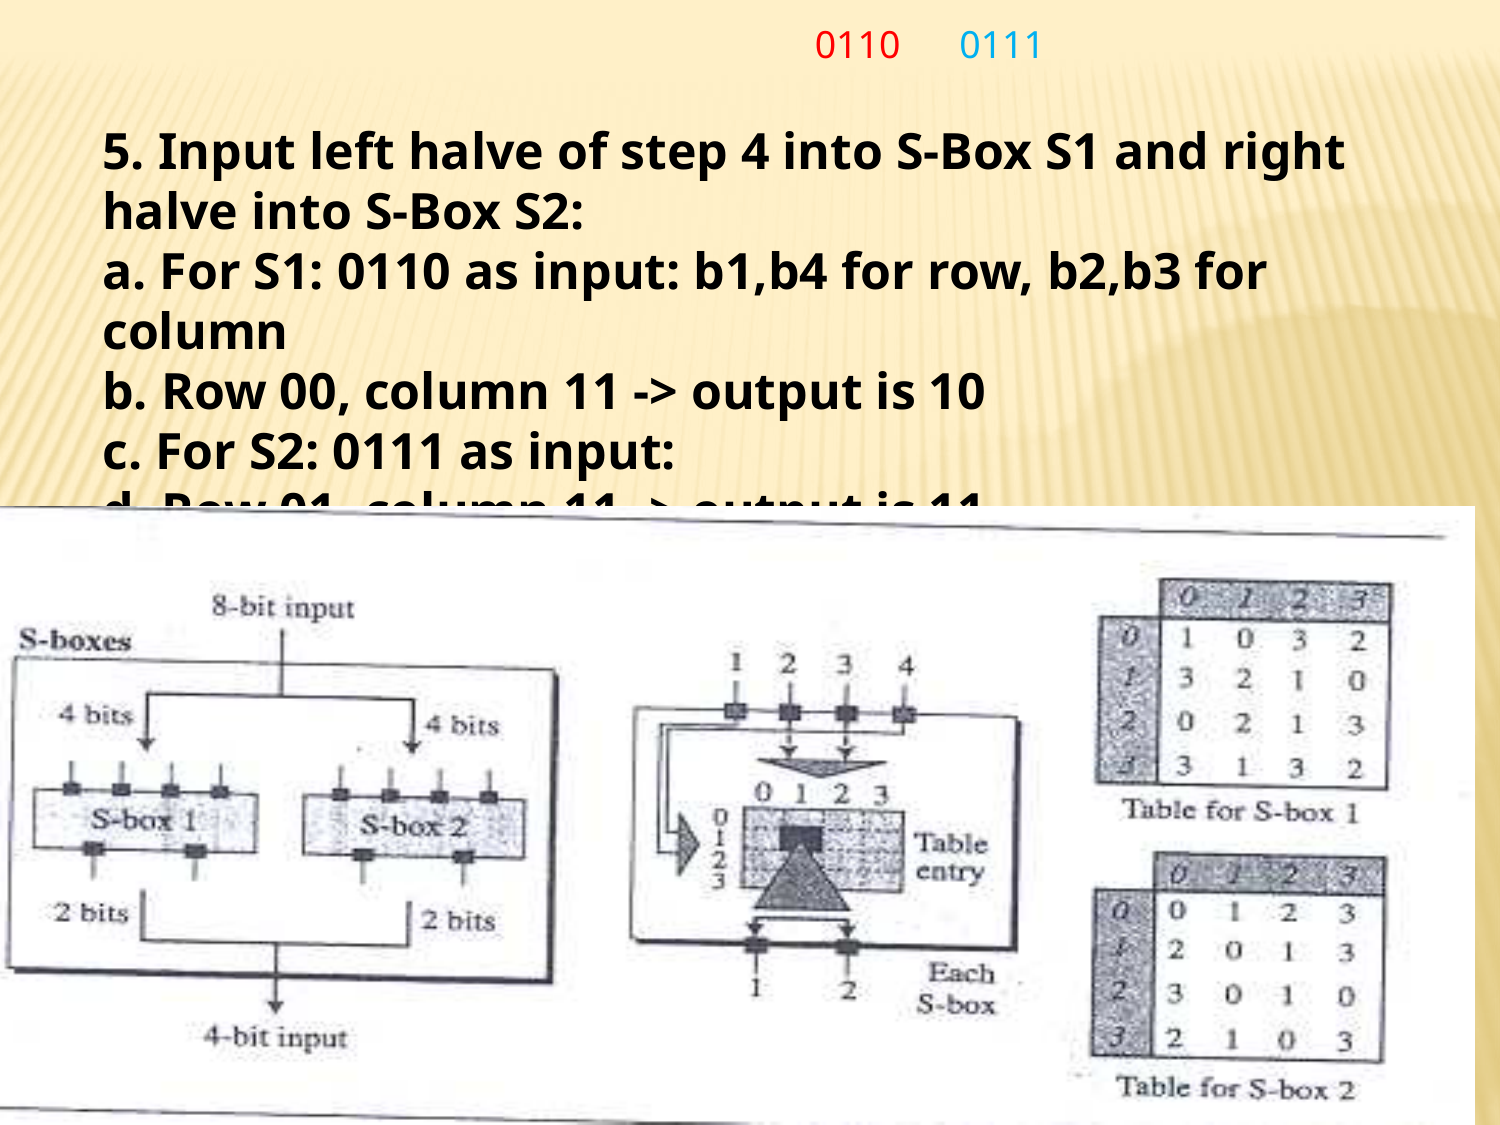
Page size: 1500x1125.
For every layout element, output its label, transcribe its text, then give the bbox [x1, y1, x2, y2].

text_box 5. Input left halve of step 4 into S-Box S1 and right halve into S-Box S2: a. For S1: 0110 as input: b1,b4 for row, b2,b3 for column b. Row 00, column 11 -> output is 10 c. For S2: 0111 as input: d. Row 01, column 11 -> output is 11 [87, 112, 1450, 504]
text_box 0110 0111 [800, 13, 1139, 74]
picture [0, 506, 1476, 1125]
